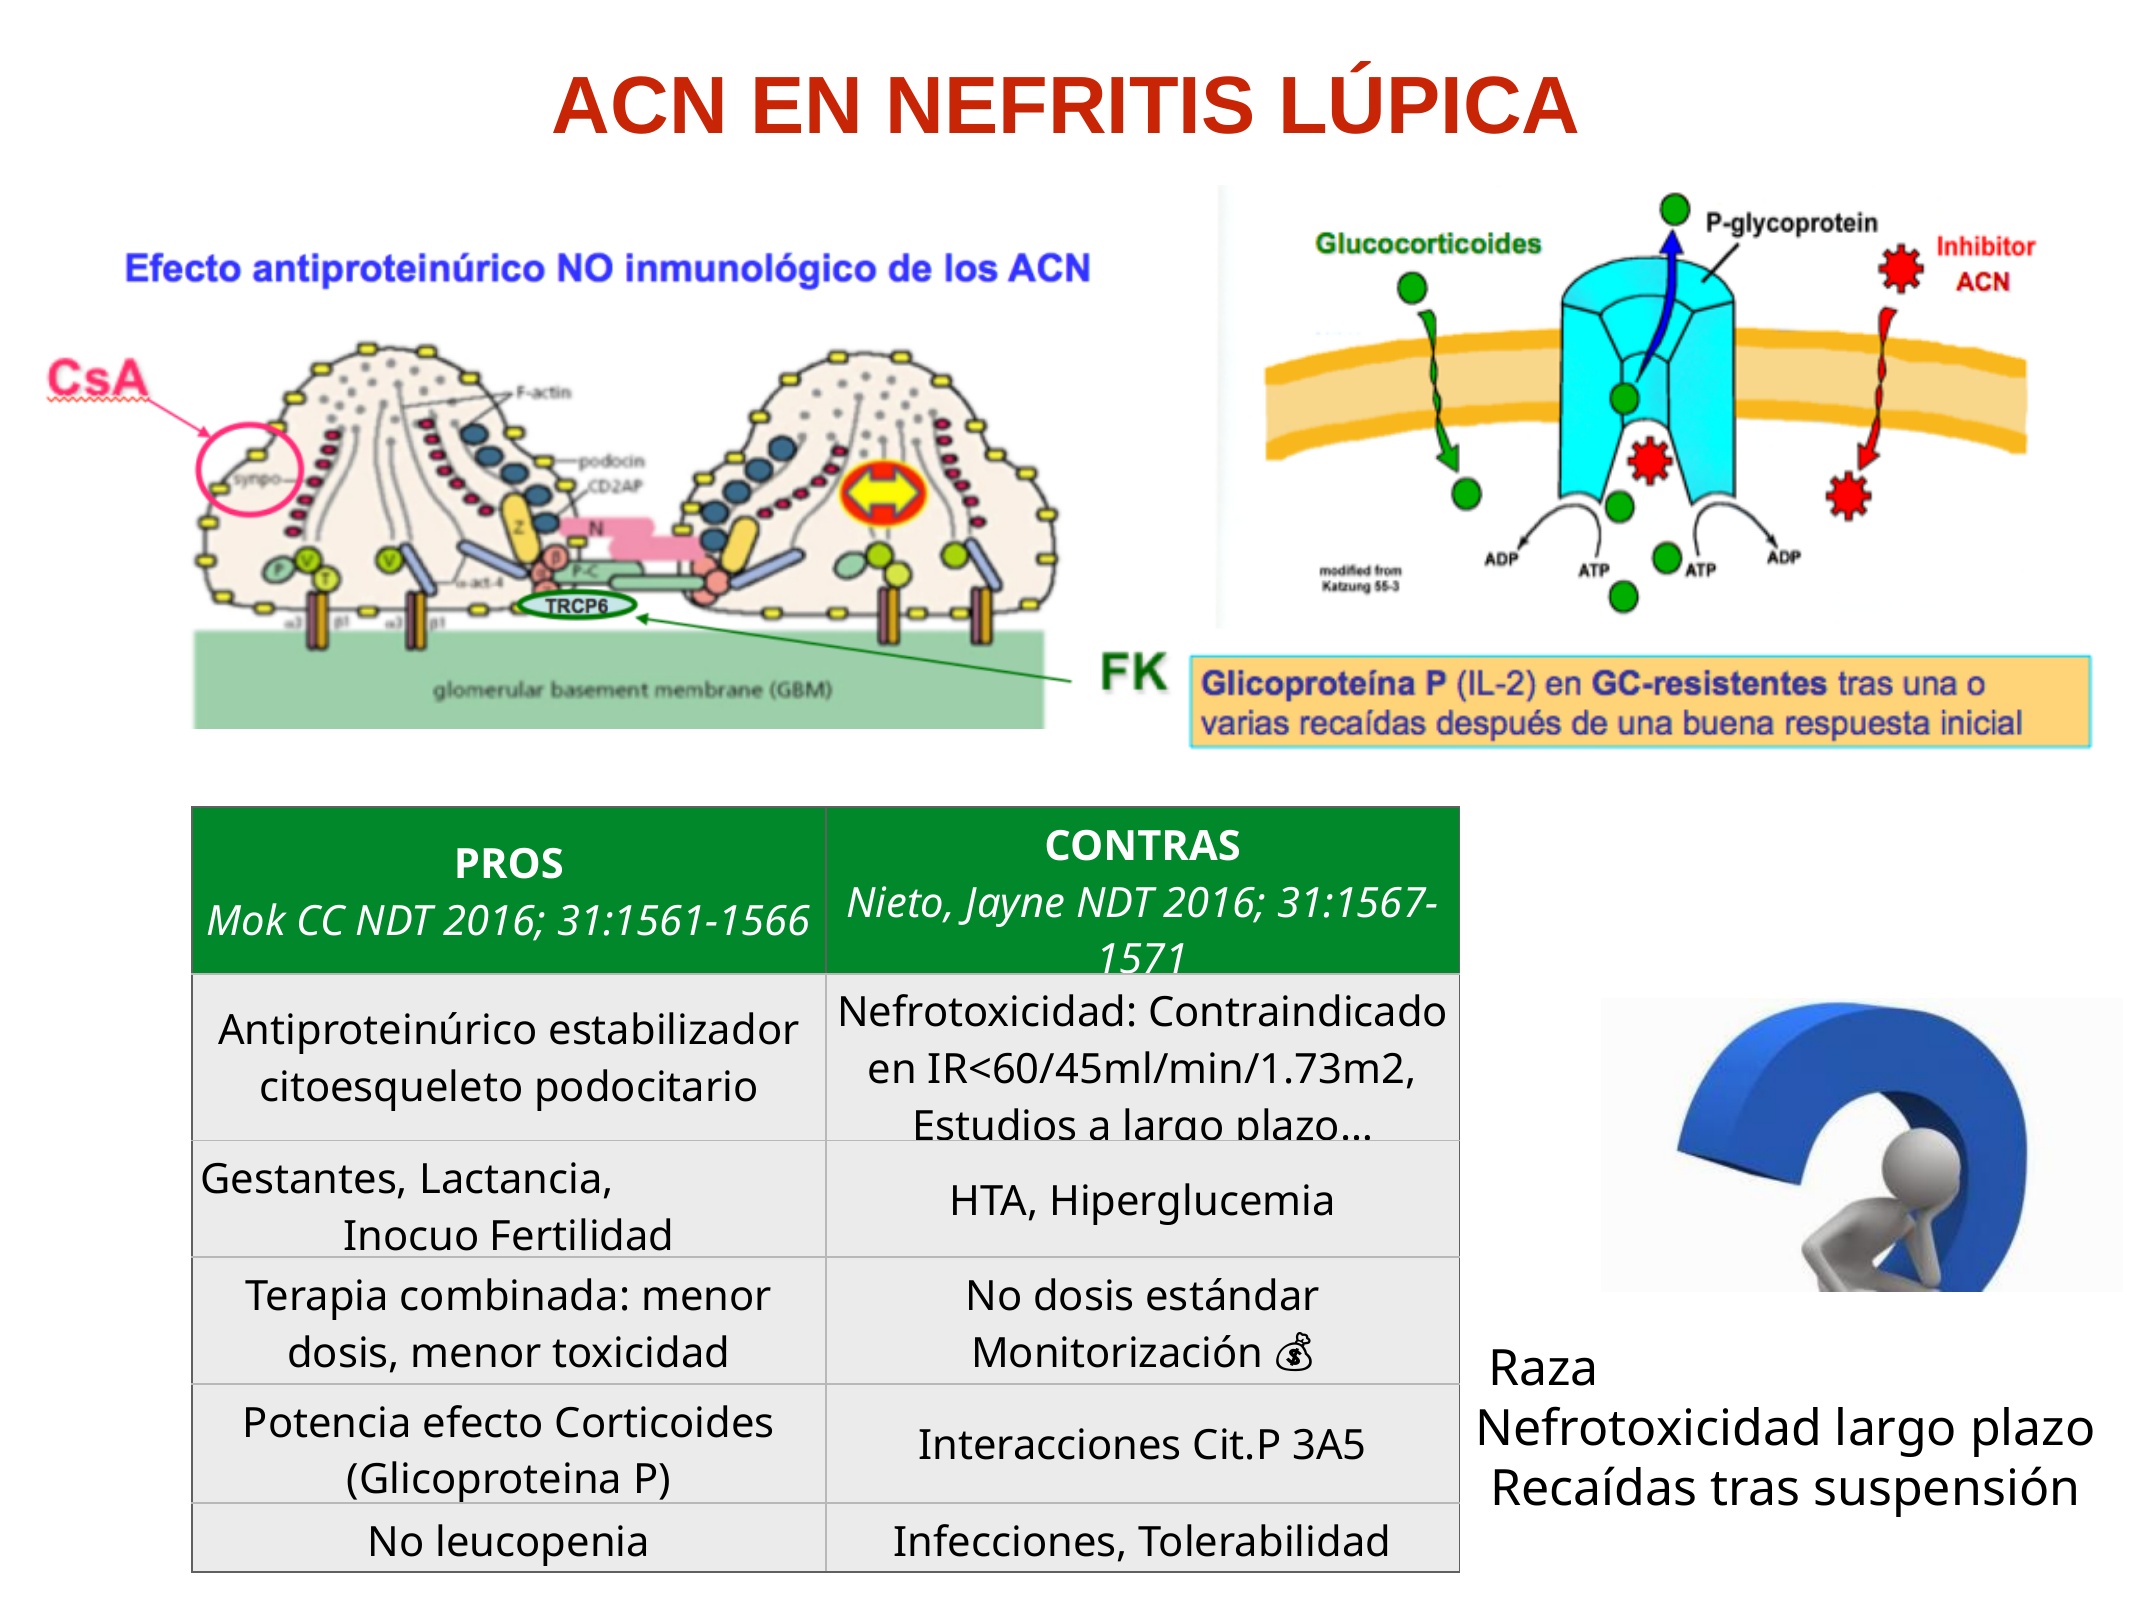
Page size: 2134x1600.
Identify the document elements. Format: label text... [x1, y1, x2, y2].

table_cell Terapia combinada: menor dosis, menor toxicidad [193, 1258, 825, 1383]
table_header PROS Mok CC NDT 2016; 31:1561-1566 [193, 808, 825, 973]
table_cell HTA, Hiperglucemia [827, 1141, 1459, 1256]
table_cell Interacciones Cit.P 3A5 [827, 1385, 1459, 1502]
text_box Raza Nefrotoxicidad largo plazo Recaídas tras suspensión [1467, 1327, 2105, 1524]
text_box ACN EN NEFRITIS LÚPICA [543, 44, 1591, 159]
table_cell Infecciones, Tolerabilidad [827, 1504, 1459, 1571]
table_cell Nefrotoxicidad: Contraindicado en IR<60/45ml/min/1.73m2, Estudios a largo plazo… [827, 975, 1459, 1140]
table_cell No dosis estándar Monitorización 💰 [827, 1258, 1459, 1383]
picture [12, 184, 2095, 781]
table_header CONTRAS Nieto, Jayne NDT 2016; 31:1567-1571 [827, 808, 1459, 973]
table_cell Potencia efecto Corticoides (Glicoproteina P) [193, 1385, 825, 1502]
table_cell Gestantes, Lactancia, Inocuo Fertilidad [193, 1141, 825, 1256]
table_cell No leucopenia [193, 1504, 825, 1571]
table_cell Antiproteinúrico estabilizador citoesqueleto podocitario [193, 975, 825, 1140]
picture [1601, 998, 2123, 1292]
